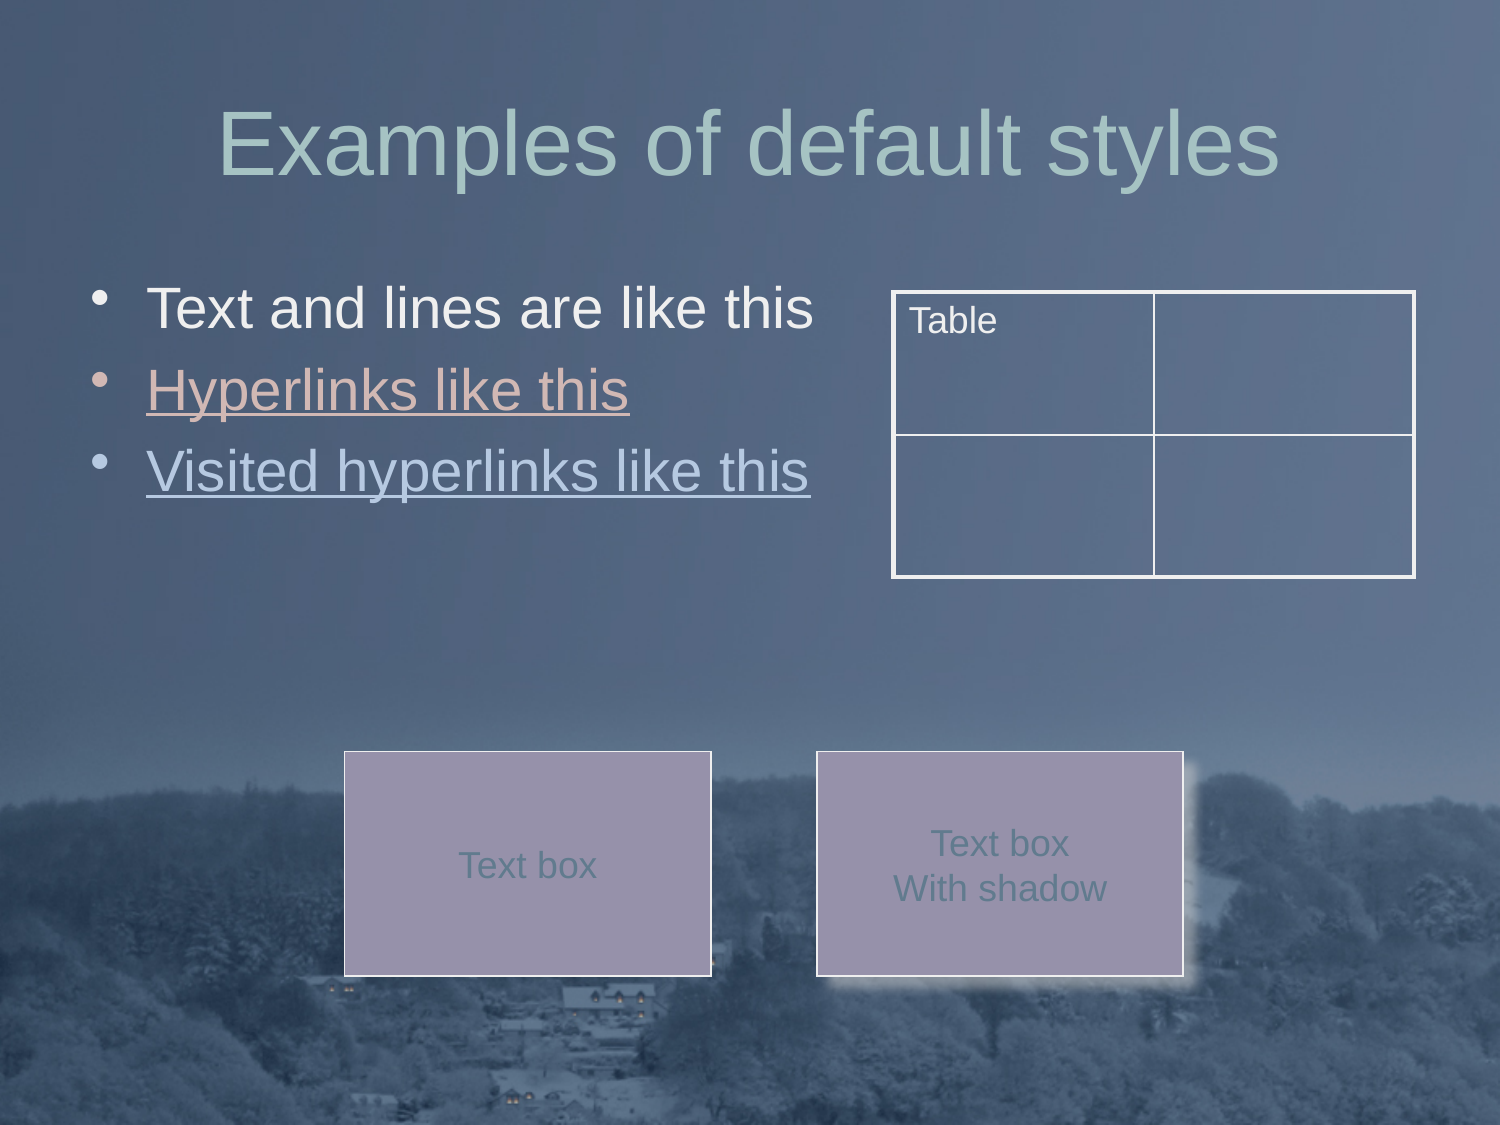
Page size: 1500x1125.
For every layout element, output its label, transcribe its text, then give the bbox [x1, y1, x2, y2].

table_cell [896, 436, 1153, 575]
table_cell [1155, 436, 1412, 575]
picture [0, 0, 1500, 1125]
table_header [1155, 294, 1412, 434]
list Text and lines are like this Hyperlinks like this Visited hyperlinks like this [75, 262, 845, 1005]
table_header Table [896, 294, 1153, 434]
text_box Text box [344, 751, 711, 976]
title Examples of default styles [75, 45, 1425, 233]
text_box Text box With shadow [817, 751, 1184, 976]
